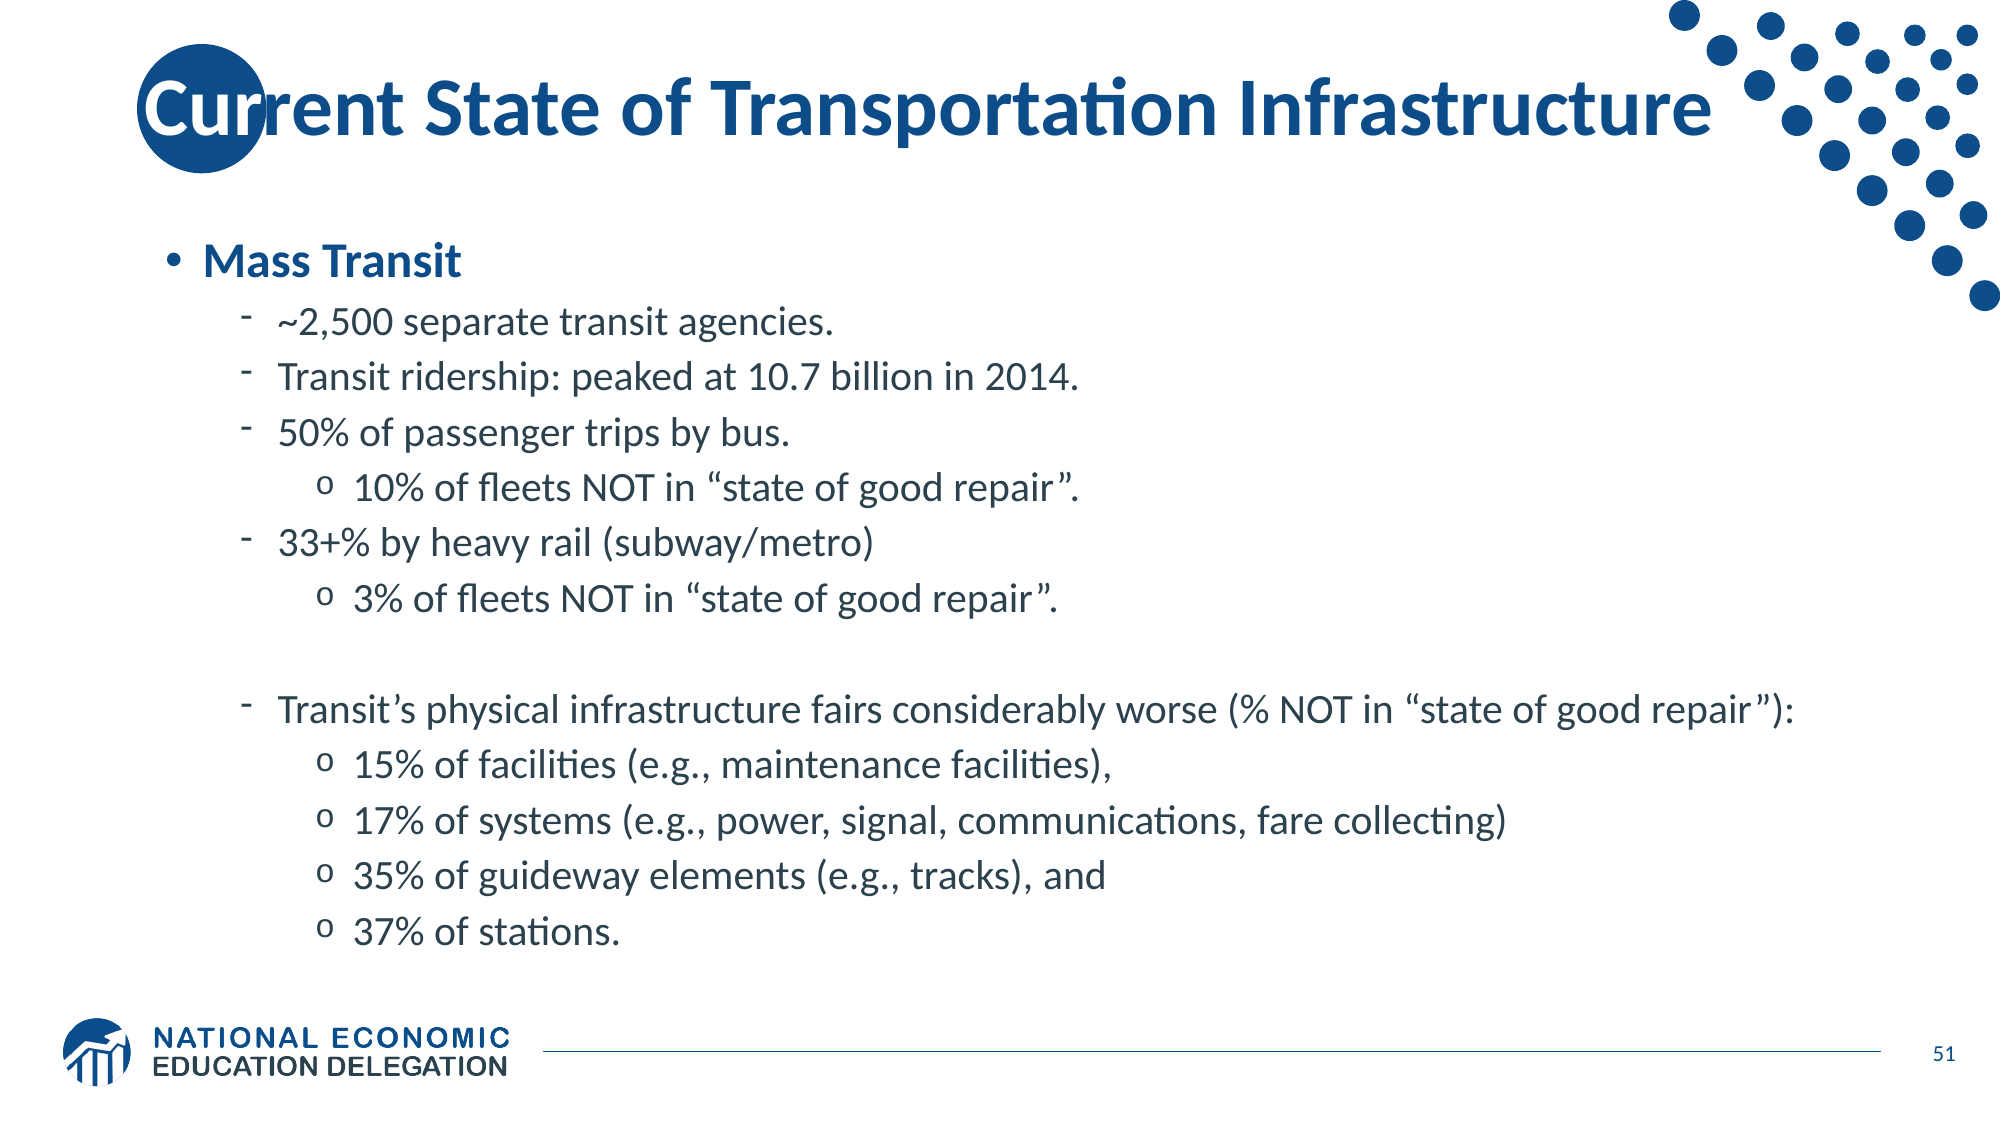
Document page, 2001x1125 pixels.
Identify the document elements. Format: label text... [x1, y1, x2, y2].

picture [55, 1013, 520, 1091]
slide_number 51 [1521, 1022, 1972, 1082]
list Mass Transit ~2,500 separate transit agencies. Transit ridership: peaked at 10.7 billion in 2014. 50% of passenger trips by bus. 10% of fleets NOT in “state of good repair”. 33+% by heavy rail (subway/metro) 3% of fleets NOT in “state of good repair”. Transit’s physical infrastructure fairs considerably worse (% NOT in “state of good repair”): 15% of facilities (e.g., maintenance facilities), 17% of systems (e.g., power, signal, communications, fare collecting) 35% of guideway elements (e.g., tracks), and 37% of stations. [150, 217, 1863, 972]
title Current State of Transportation Infrastructure [129, 0, 1855, 218]
